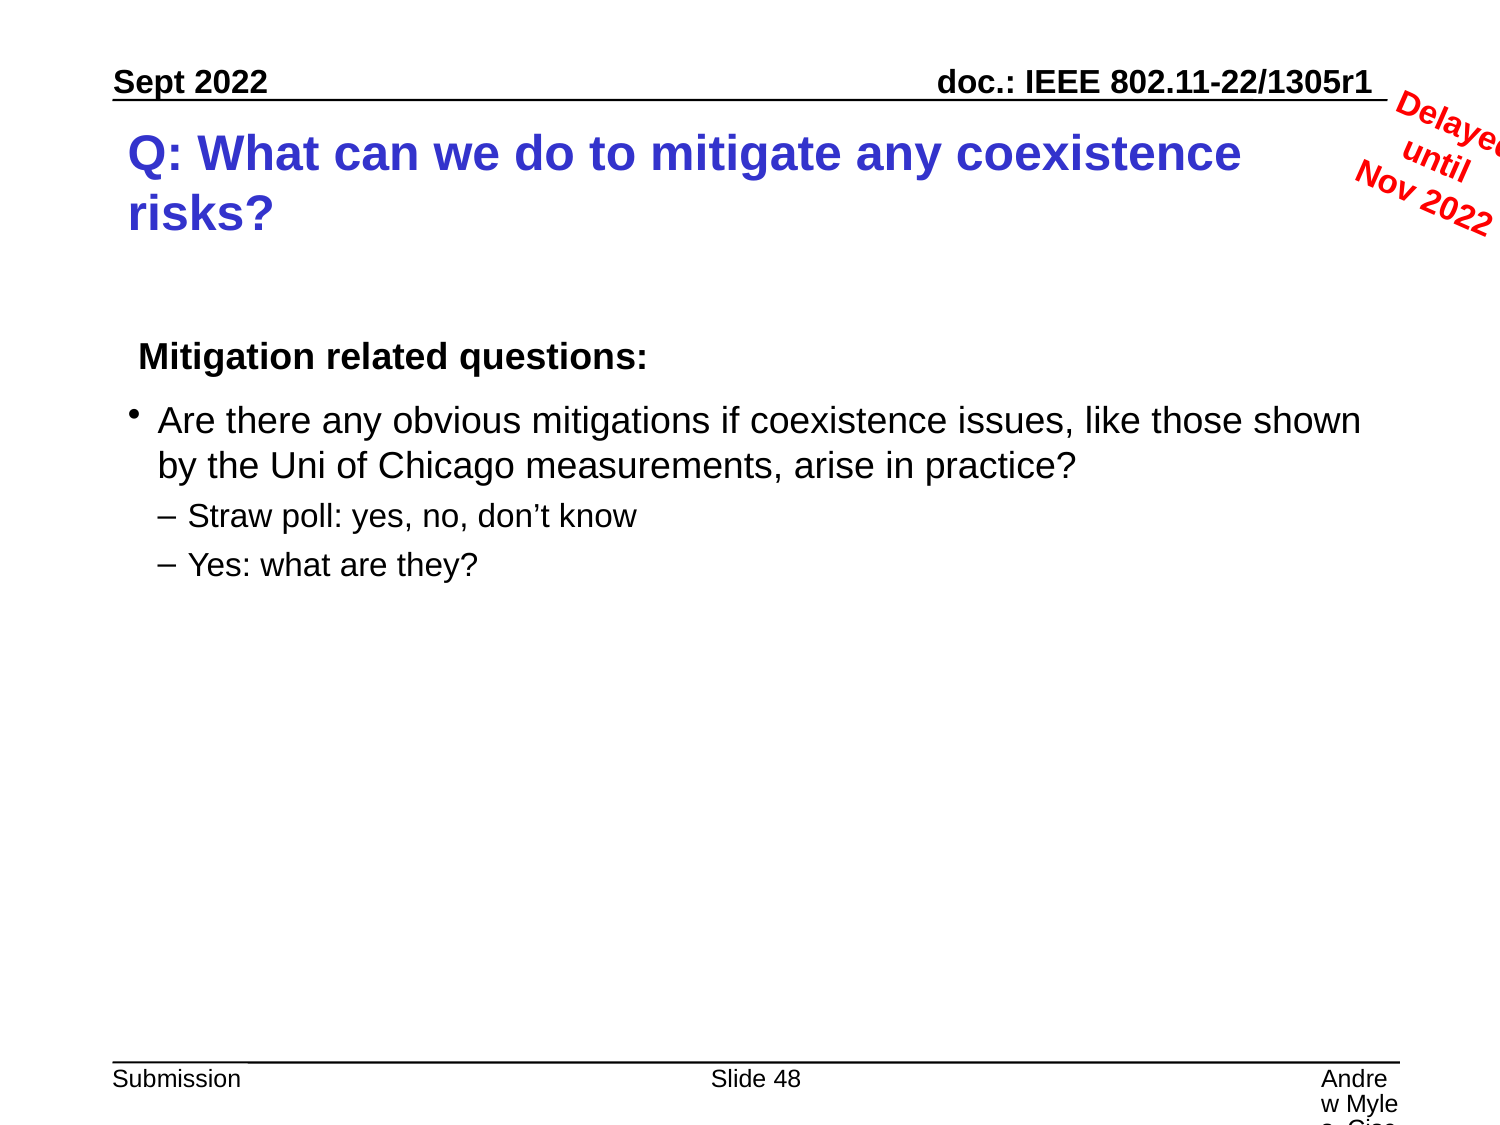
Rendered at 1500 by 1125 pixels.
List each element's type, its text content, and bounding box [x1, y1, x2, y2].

footer Andrew Myles, Cisco [1320, 1061, 1402, 1093]
title Q: What can we do to mitigate any coexistence risks? [112, 112, 1388, 288]
slide_number Slide 48 [709, 1061, 803, 1093]
text_box Delayed until Nov 2022 [1326, 62, 1500, 272]
list Mitigation related questions: Are there any obvious mitigations if coexistence issues, like those shown by the Uni of Chicago measurements, arise in practice? Straw poll: yes, no, don’t know Yes: what are they? [112, 324, 1388, 1000]
